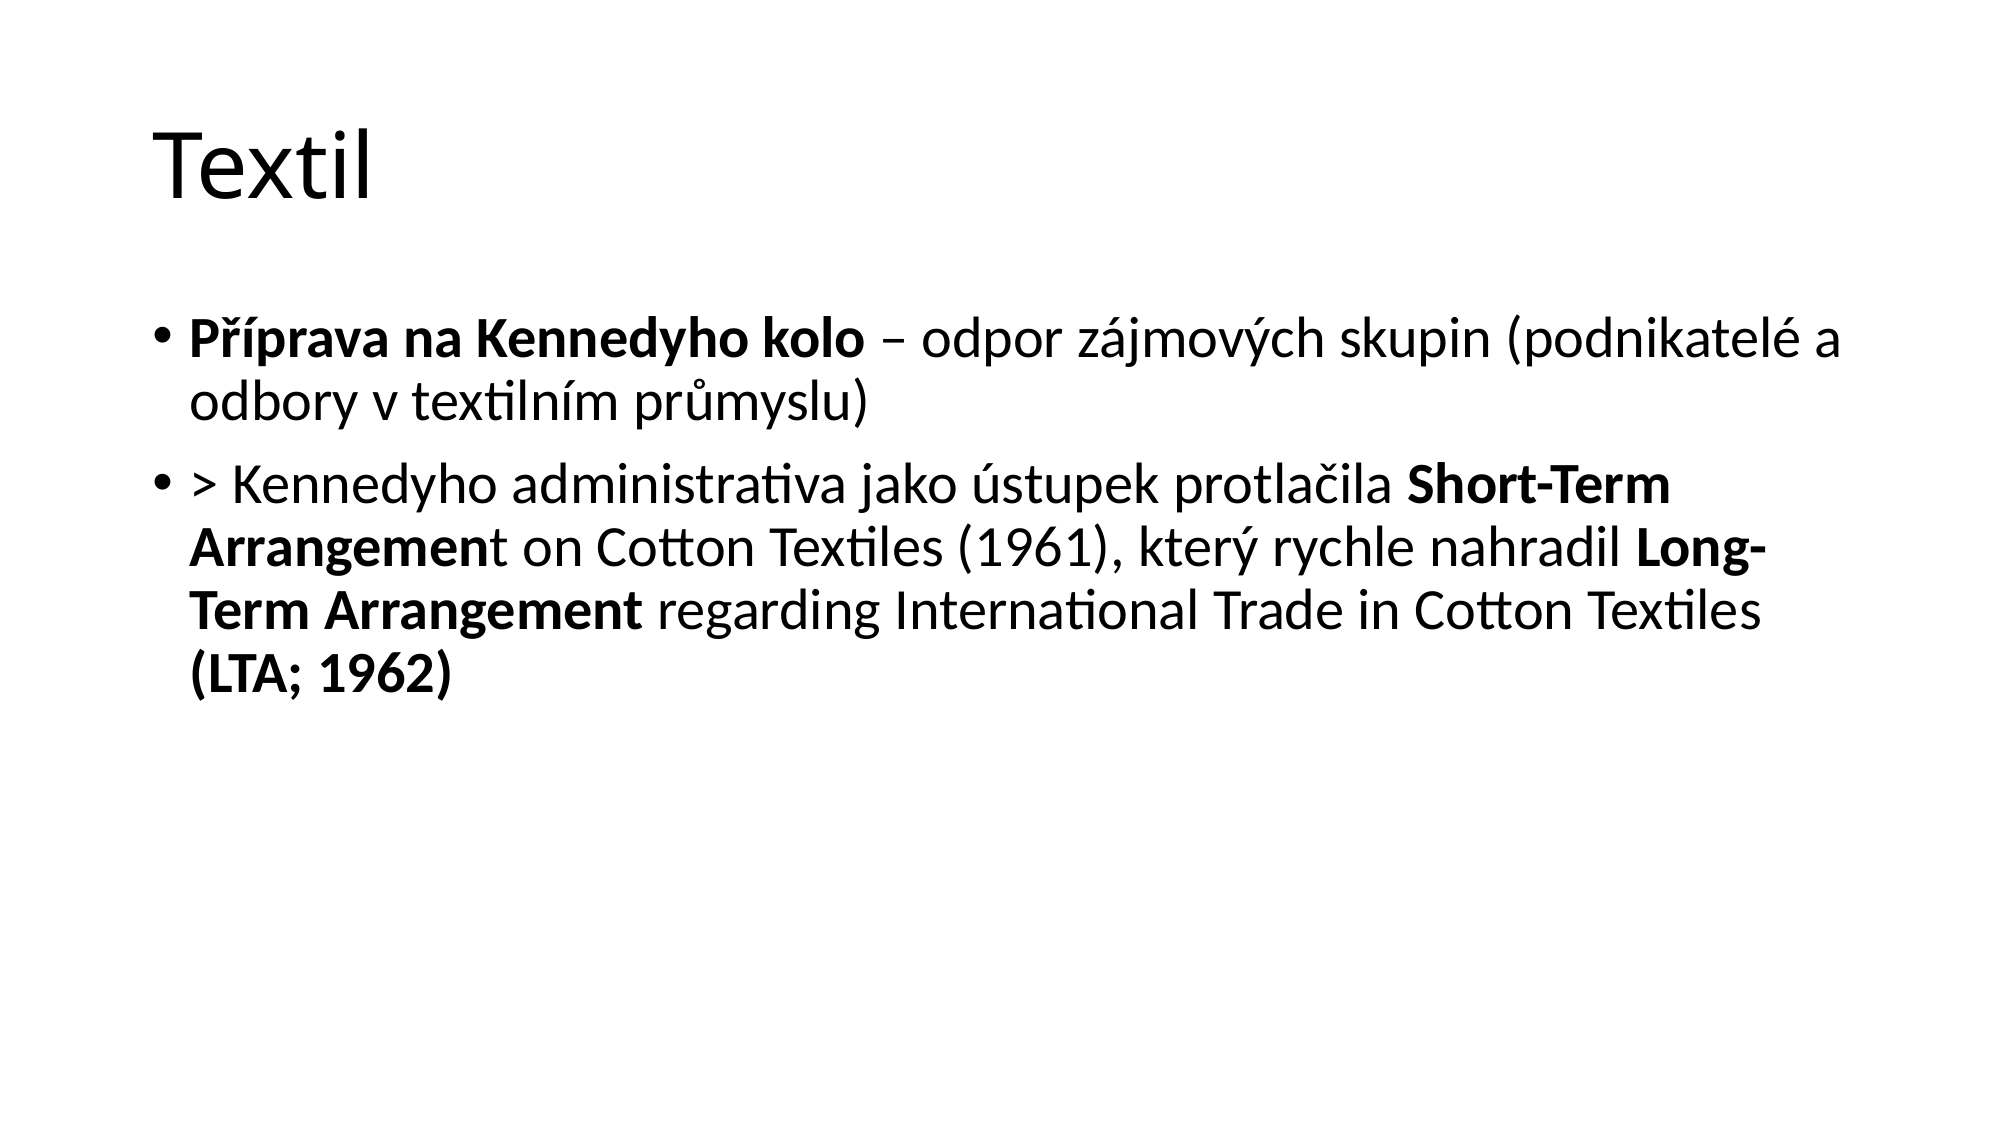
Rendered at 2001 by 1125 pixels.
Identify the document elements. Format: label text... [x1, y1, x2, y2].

title Textil [137, 59, 1863, 278]
list Příprava na Kennedyho kolo – odpor zájmových skupin (podnikatelé a odbory v textilním průmyslu) > Kennedyho administrativa jako ústupek protlačila Short-Term Arrangement on Cotton Textiles (1961), který rychle nahradil Long-Term Arrangement regarding International Trade in Cotton Textiles (LTA; 1962) [137, 299, 1863, 1014]
